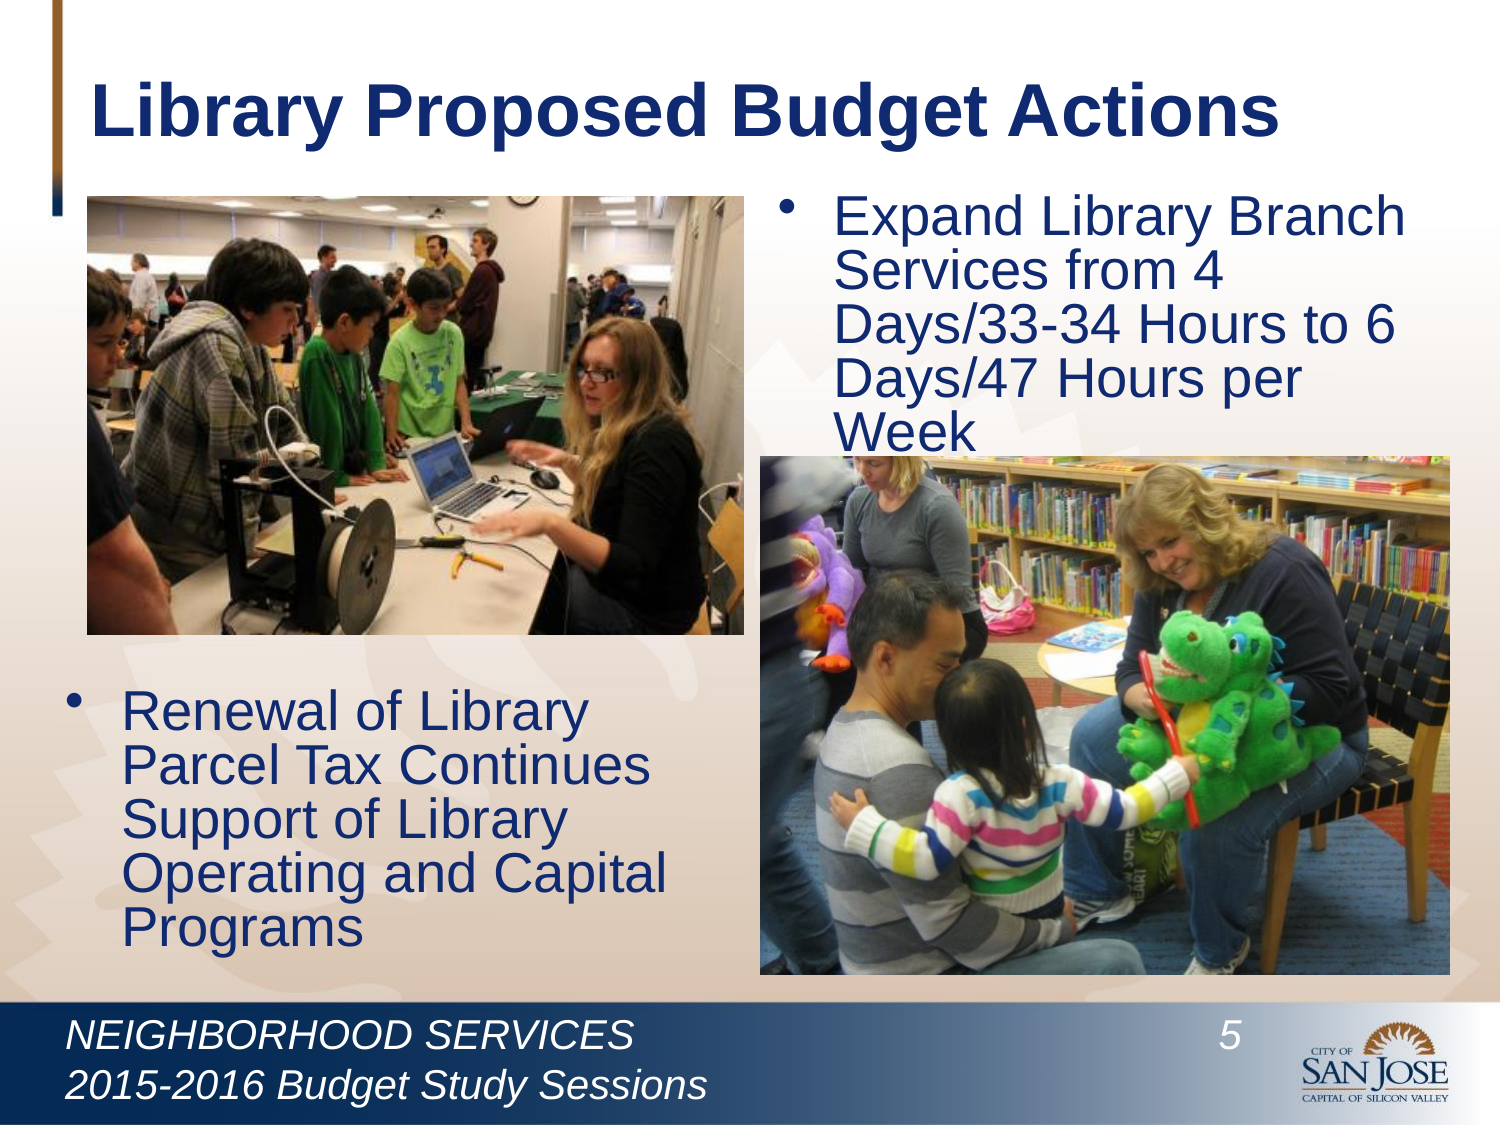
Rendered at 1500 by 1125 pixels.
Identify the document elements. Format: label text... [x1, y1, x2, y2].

text_box Renewal of Library Parcel Tax Continues Support of Library Operating and Capital Programs [49, 679, 725, 955]
footer NEIGHBORHOOD SERVICES 5 2015-2016 Budget Study Sessions [50, 999, 1438, 1100]
picture [0, 0, 1500, 1125]
title Library Proposed Budget Actions [75, 50, 1450, 163]
list Expand Library Branch Services from 4 Days/33-34 Hours to 6 Days/47 Hours per Week [762, 185, 1458, 428]
